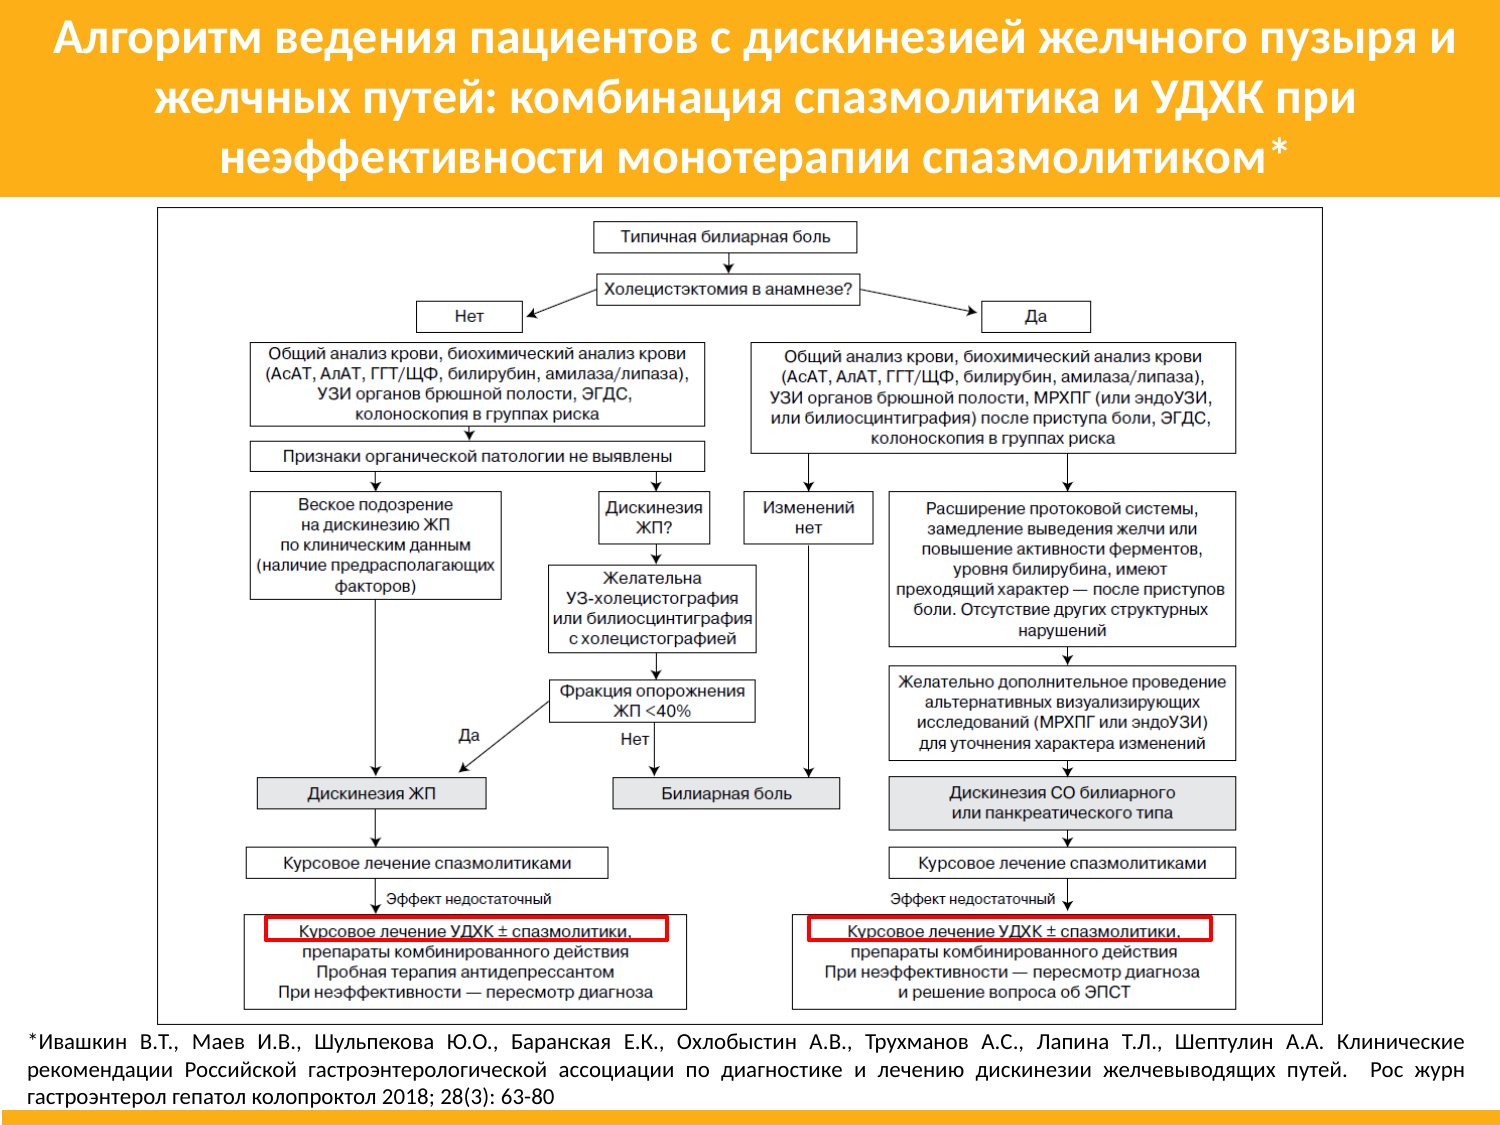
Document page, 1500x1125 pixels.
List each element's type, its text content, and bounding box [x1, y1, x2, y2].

text_box *Ивашкин В.Т., Маев И.В., Шульпекова Ю.О., Баранская Е.К., Охлобыстин А.В., Трухманов А.С., Лапина Т.Л., Шептулин А.А. Клинические рекомендации Российской гастроэнтерологической ассоциации по диагностике и лечению дискинезии желчевыводящих путей. Рос журн гастроэнтерол гепатол колопроктол 2018; 28(3): 63-80 [12, 1019, 1483, 1117]
picture [0, 0, 1500, 1036]
title Алгоритм ведения пациентов с дискинезией желчного пузыря и желчных путей: комбинация спазмолитика и УДХК при неэффективности монотерапии спазмолитиком* [32, 12, 1480, 174]
picture [2, 1110, 1500, 1125]
